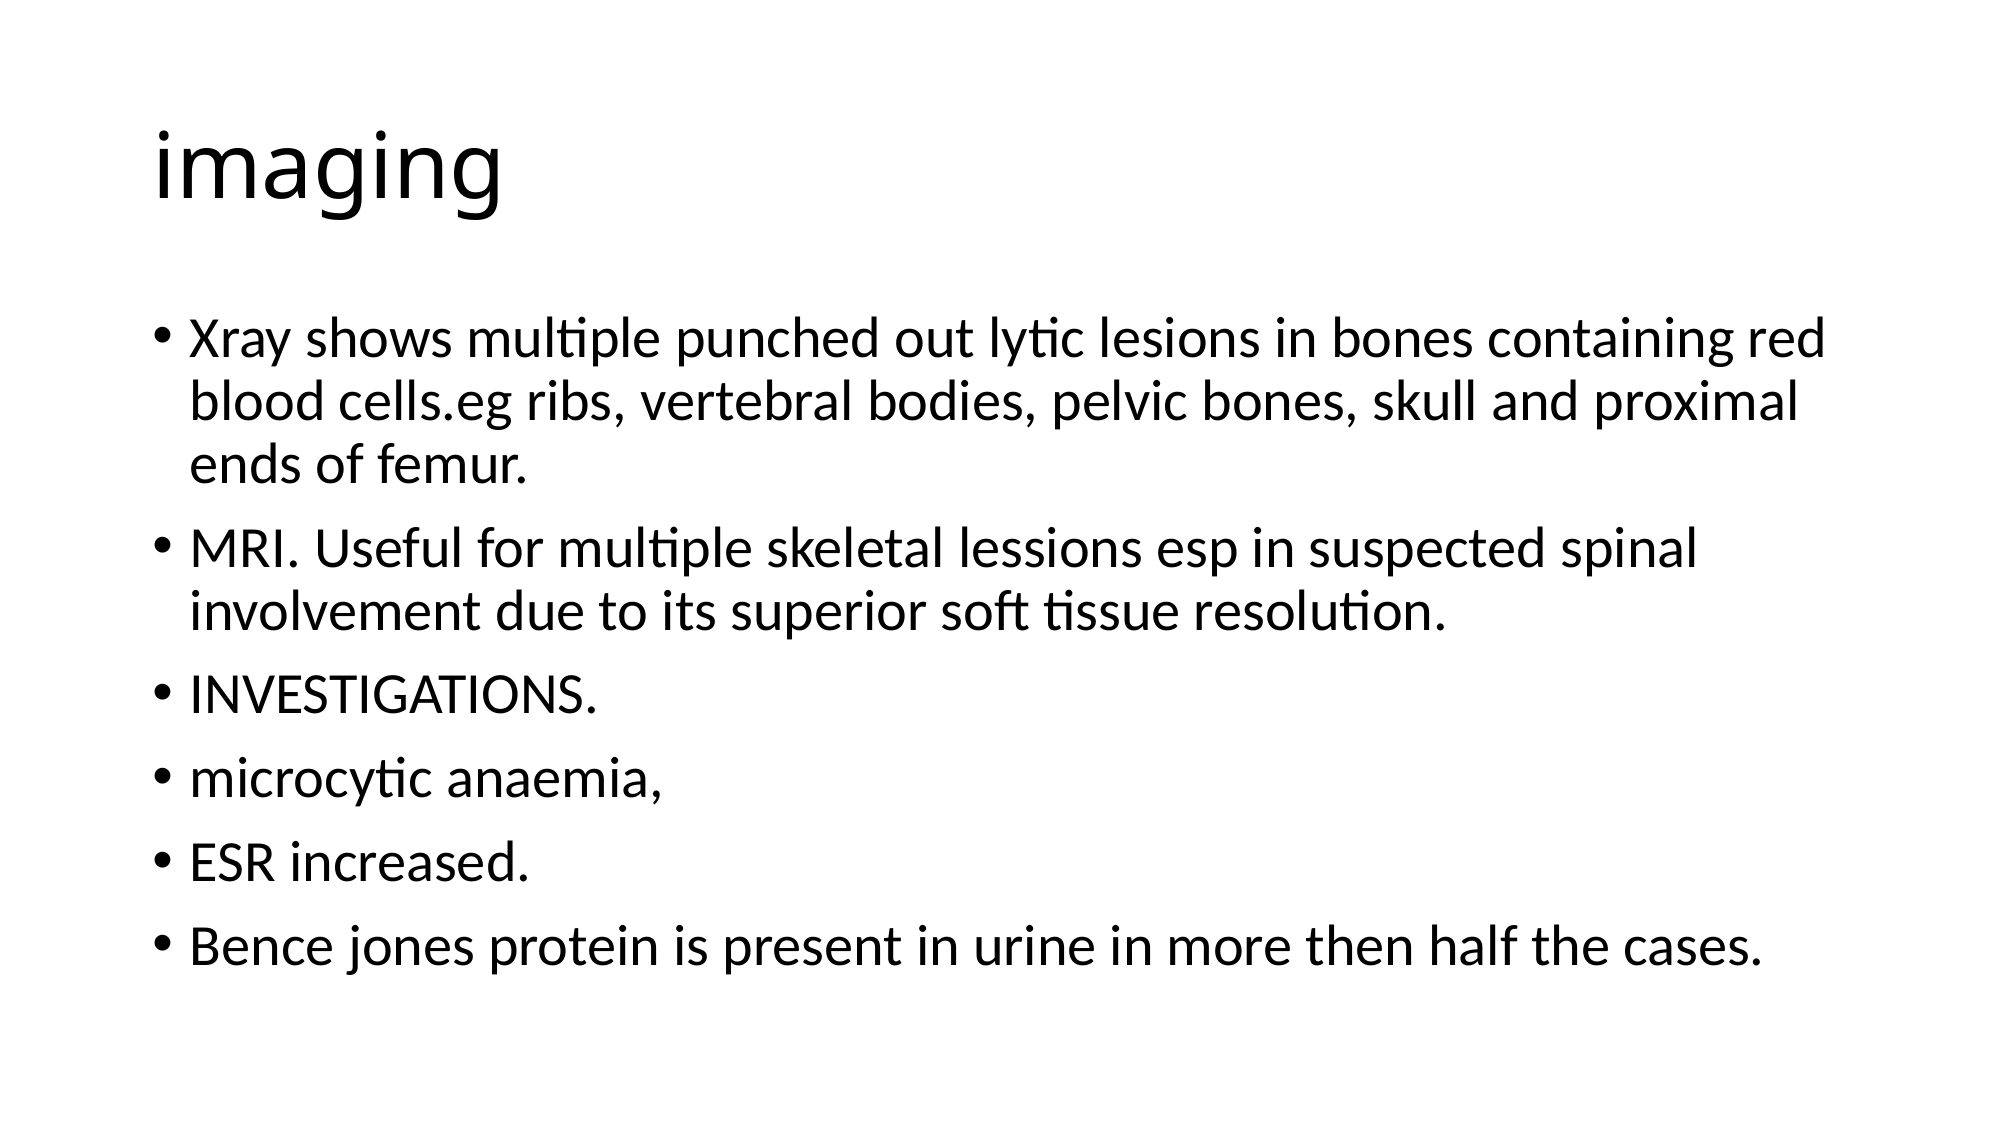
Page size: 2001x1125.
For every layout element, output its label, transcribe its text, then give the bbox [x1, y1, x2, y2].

list Xray shows multiple punched out lytic lesions in bones containing red blood cells.eg ribs, vertebral bodies, pelvic bones, skull and proximal ends of femur. MRI. Useful for multiple skeletal lessions esp in suspected spinal involvement due to its superior soft tissue resolution. INVESTIGATIONS. microcytic anaemia, ESR increased. Bence jones protein is present in urine in more then half the cases. [137, 299, 1863, 1014]
title imaging [137, 59, 1863, 278]
